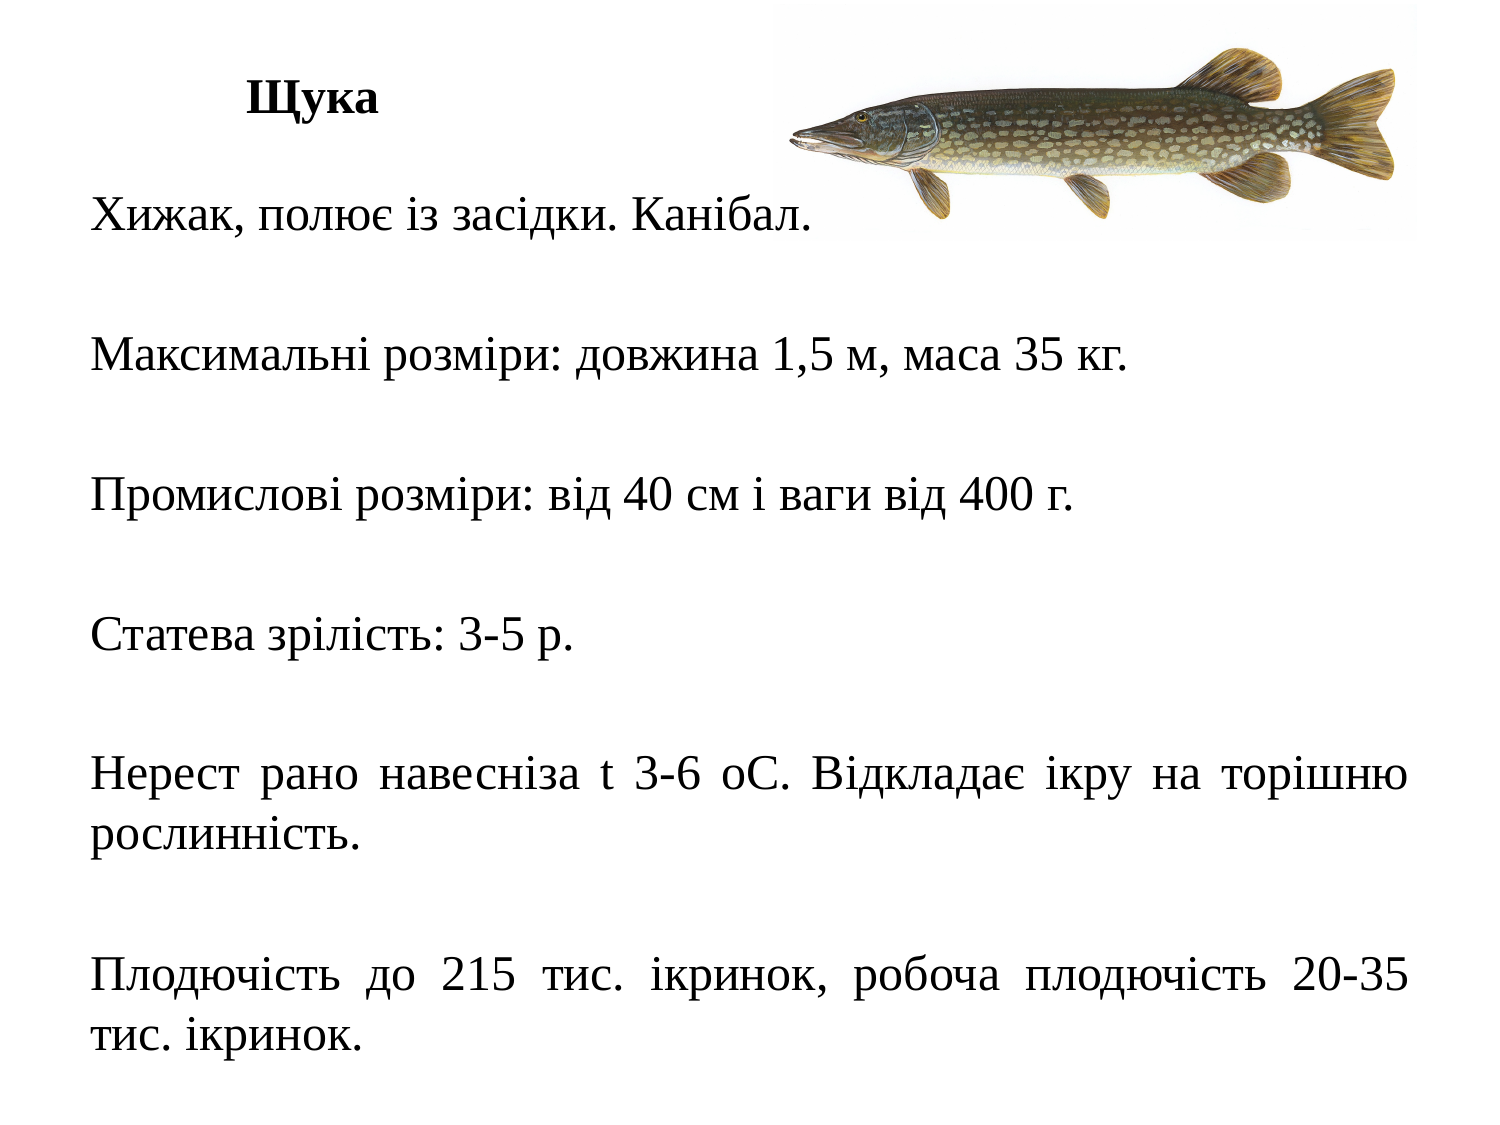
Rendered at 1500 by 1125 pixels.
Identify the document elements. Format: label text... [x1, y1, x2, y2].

picture [773, 4, 1417, 242]
title Щука [88, 0, 538, 172]
list Хижак, полює із засідки. Канібал. Максимальні розміри: довжина 1,5 м, маса 35 кг. Промислові розміри: від 40 см і ваги від 400 г. Статева зрілість: 3-5 р. Нерест рано навесніза t 3-6 оС. Відкладає ікру на торішню рослинність. Плодючість до 215 тис. ікринок, робоча плодючість 20-35 тис. ікринок. [75, 172, 1425, 1038]
